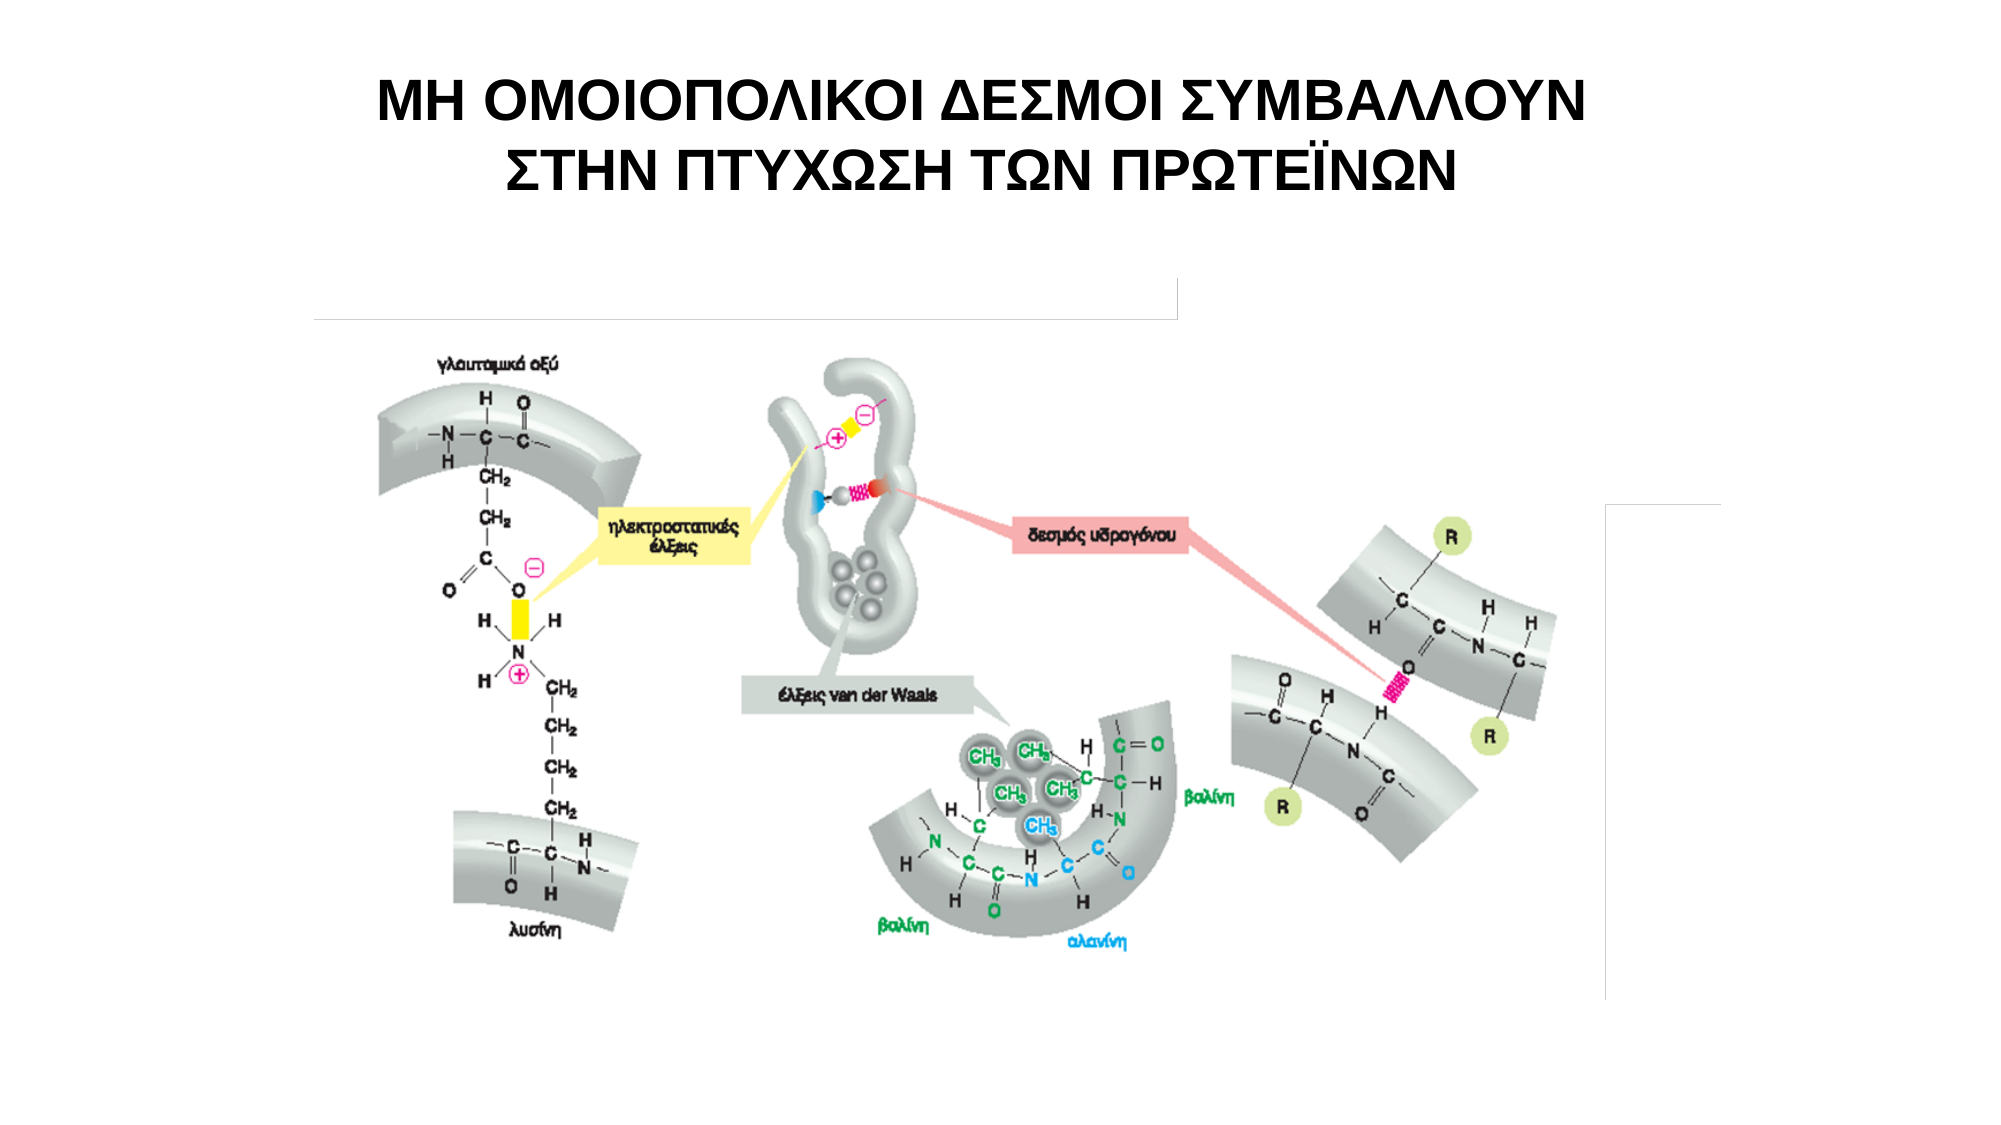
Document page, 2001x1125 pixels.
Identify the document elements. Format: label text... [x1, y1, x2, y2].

text_box ΜΗ ΟΜΟΙΟΠΟΛΙΚΟΙ ΔΕΣΜΟΙ ΣΥΜΒΑΛΛΟΥΝ ΣΤΗΝ ΠΤΥΧΩΣΗ ΤΩΝ ΠΡΩΤΕΪΝΩΝ [338, 54, 1626, 210]
picture [314, 278, 1721, 1000]
